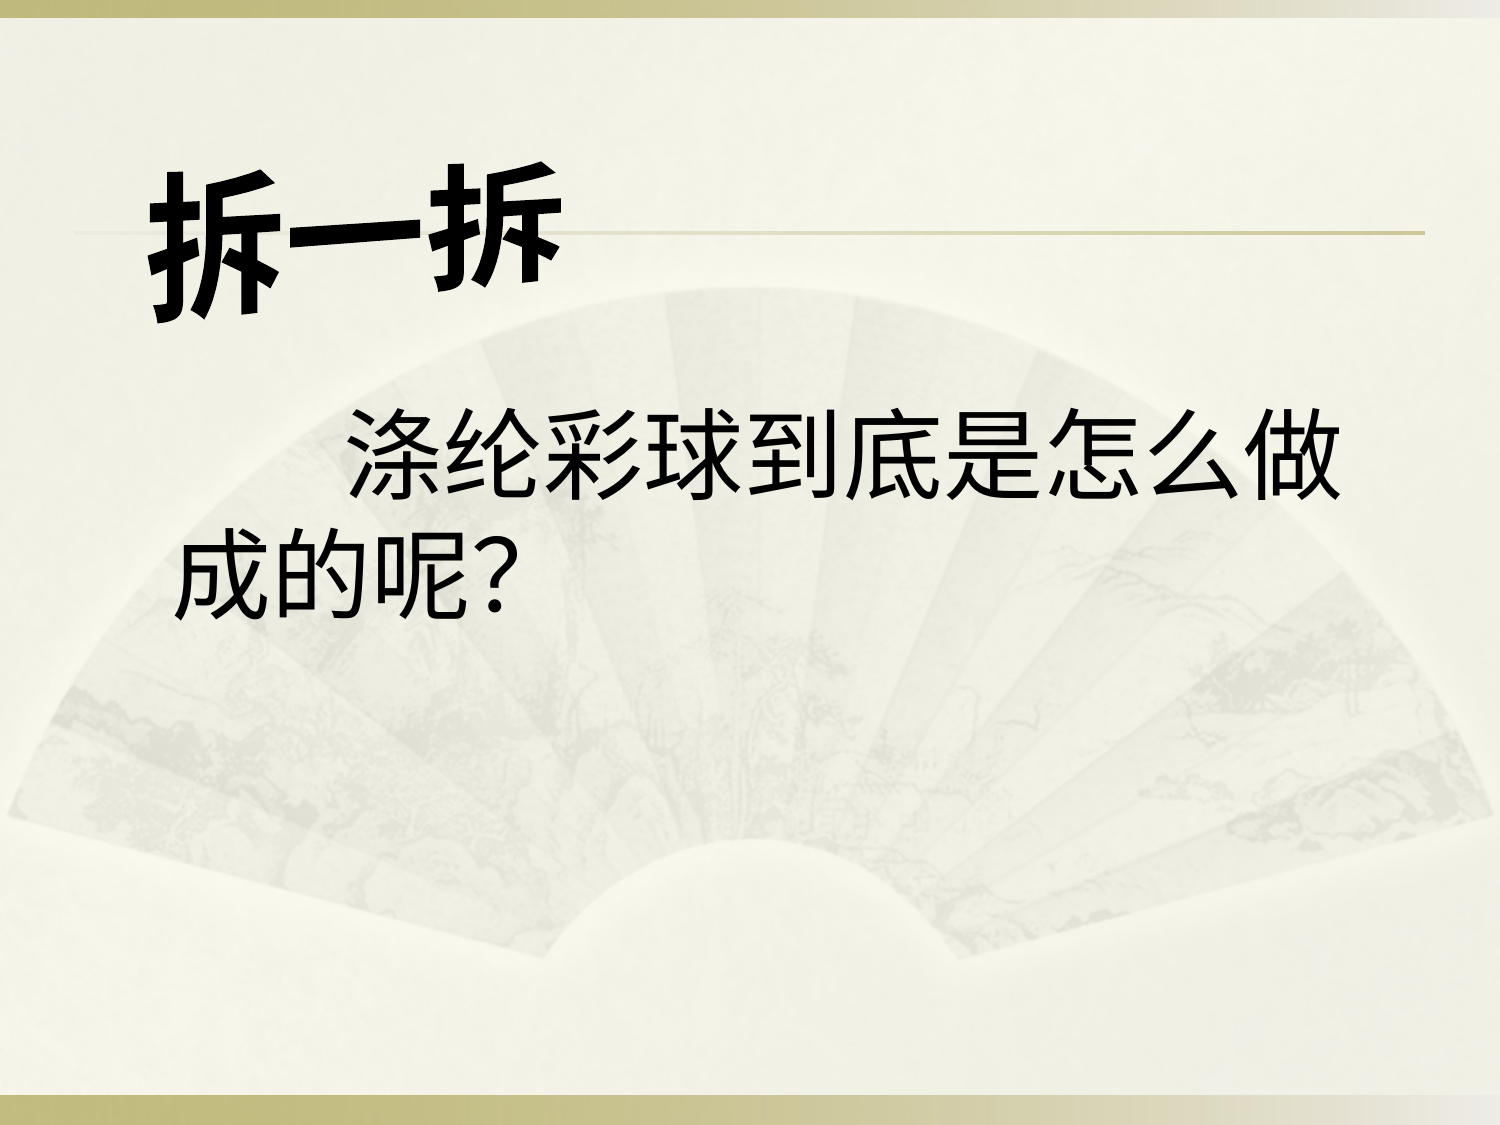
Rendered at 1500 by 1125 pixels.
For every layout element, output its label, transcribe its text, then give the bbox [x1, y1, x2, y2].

list 涤纶彩球到底是怎么做成的呢？ [100, 385, 1365, 669]
